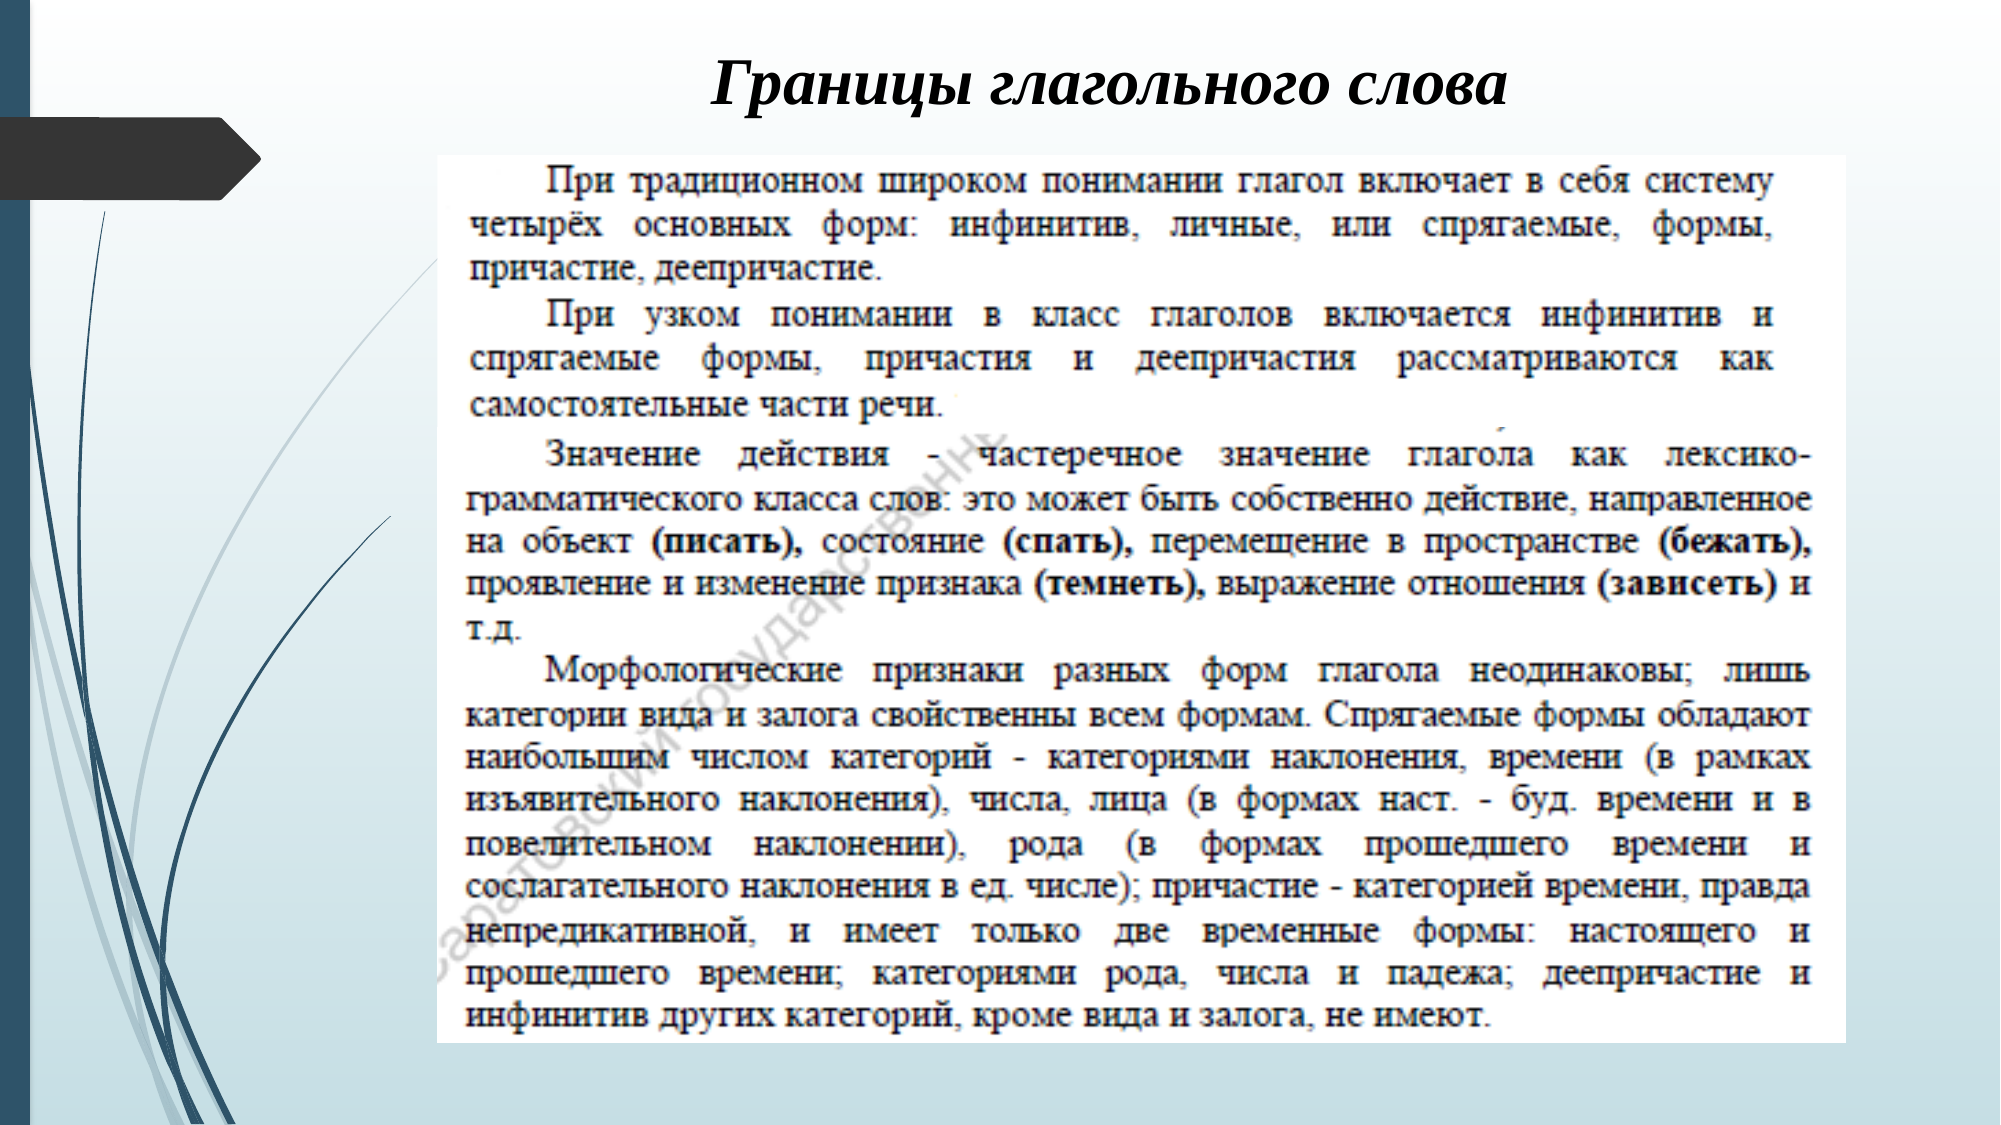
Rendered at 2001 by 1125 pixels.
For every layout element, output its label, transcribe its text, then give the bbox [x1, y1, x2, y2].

picture [437, 426, 1846, 1044]
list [437, 155, 1846, 426]
title Границы глагольного слова [310, 30, 1911, 175]
